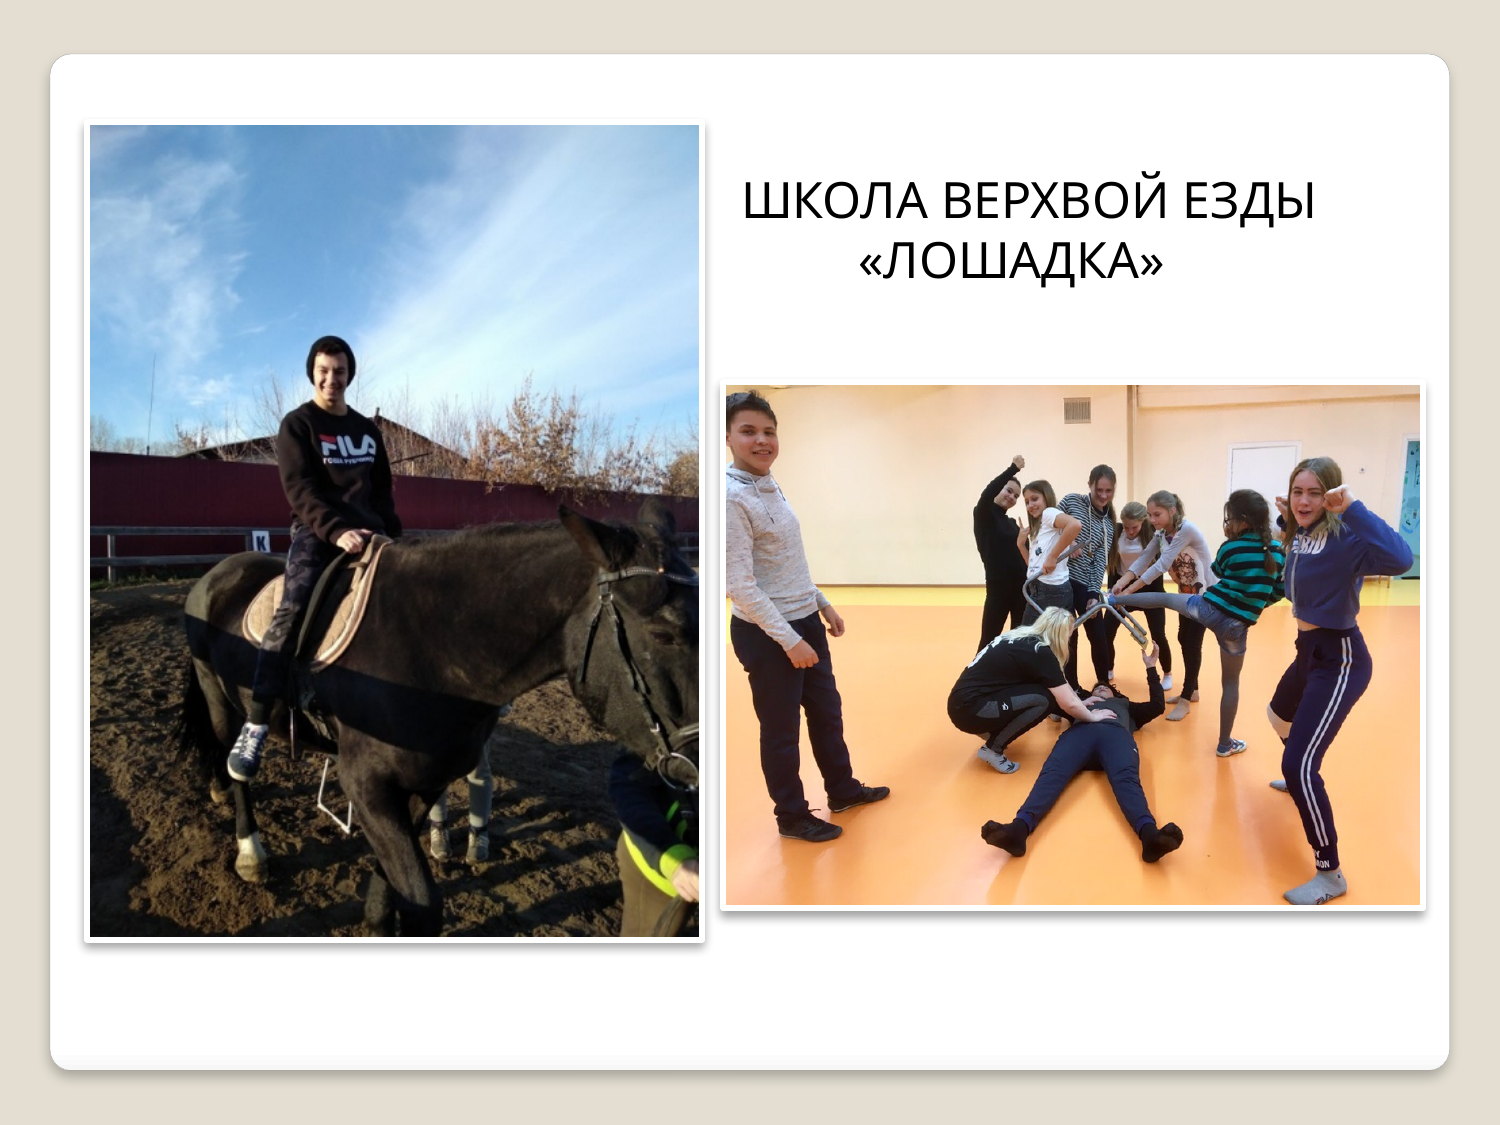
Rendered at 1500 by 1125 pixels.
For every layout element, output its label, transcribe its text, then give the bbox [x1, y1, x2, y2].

picture [726, 385, 1421, 906]
text_box ШКОЛА ВЕРХВОЙ ЕЗДЫ «ЛОШАДКА» [726, 160, 1500, 296]
picture [90, 125, 700, 937]
